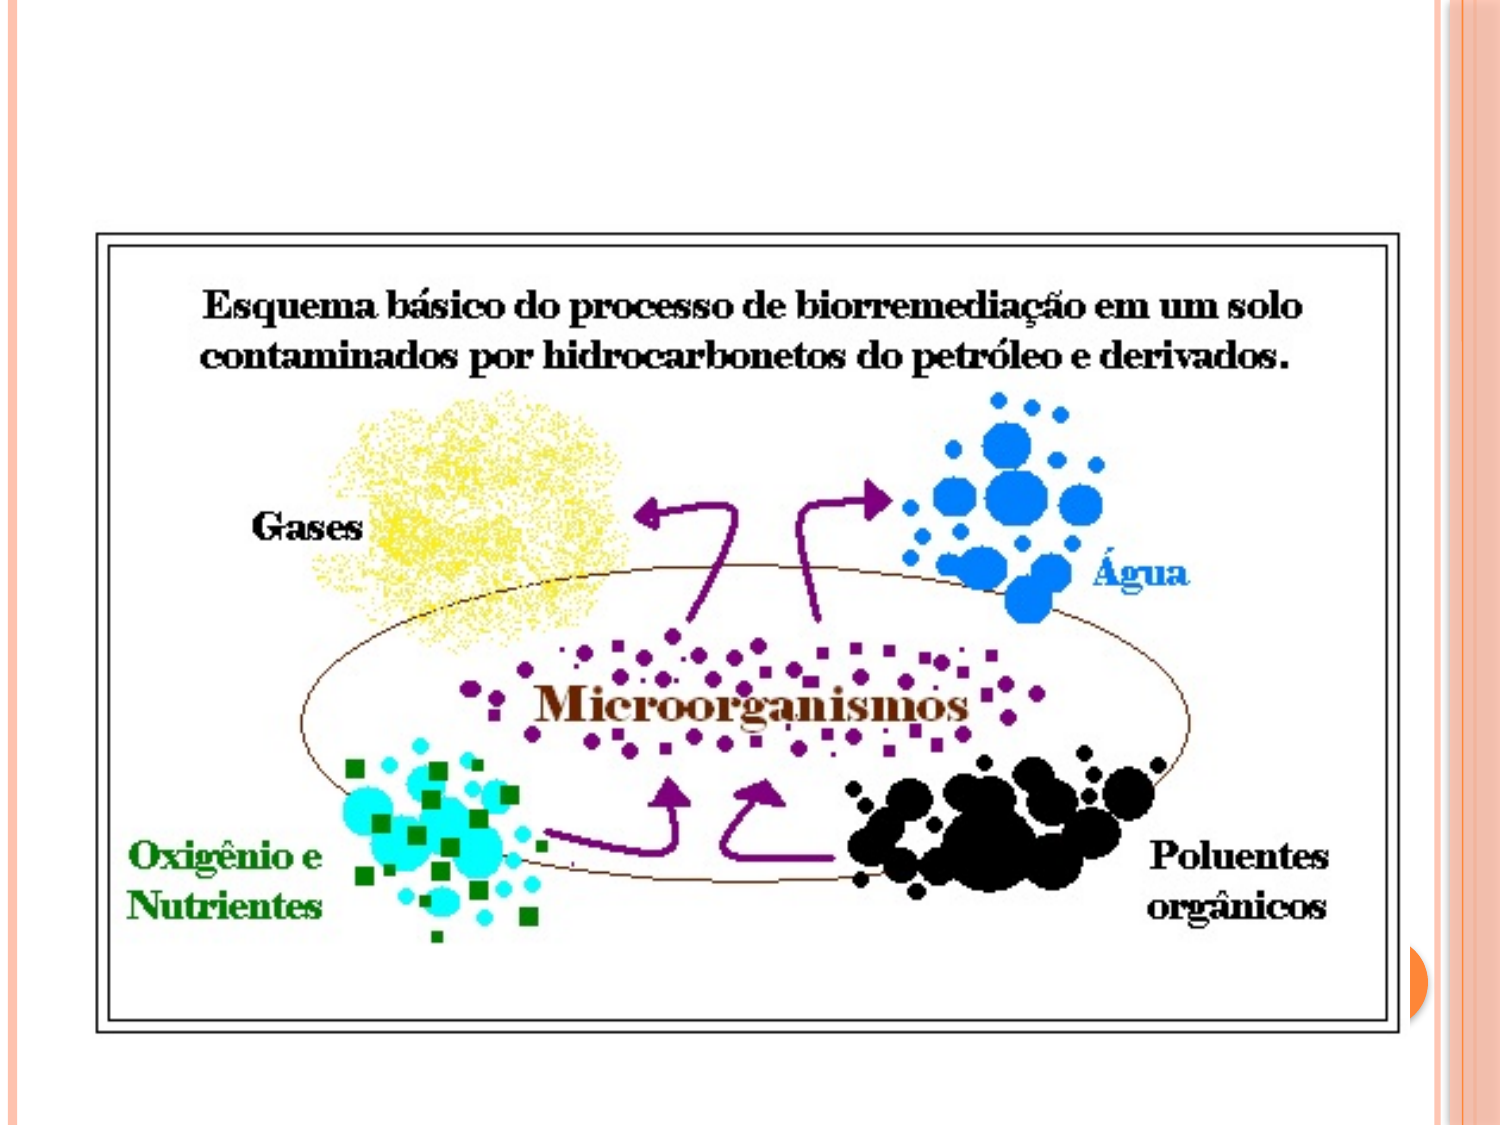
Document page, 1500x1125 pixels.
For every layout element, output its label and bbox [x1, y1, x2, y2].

list [74, 219, 1411, 1047]
